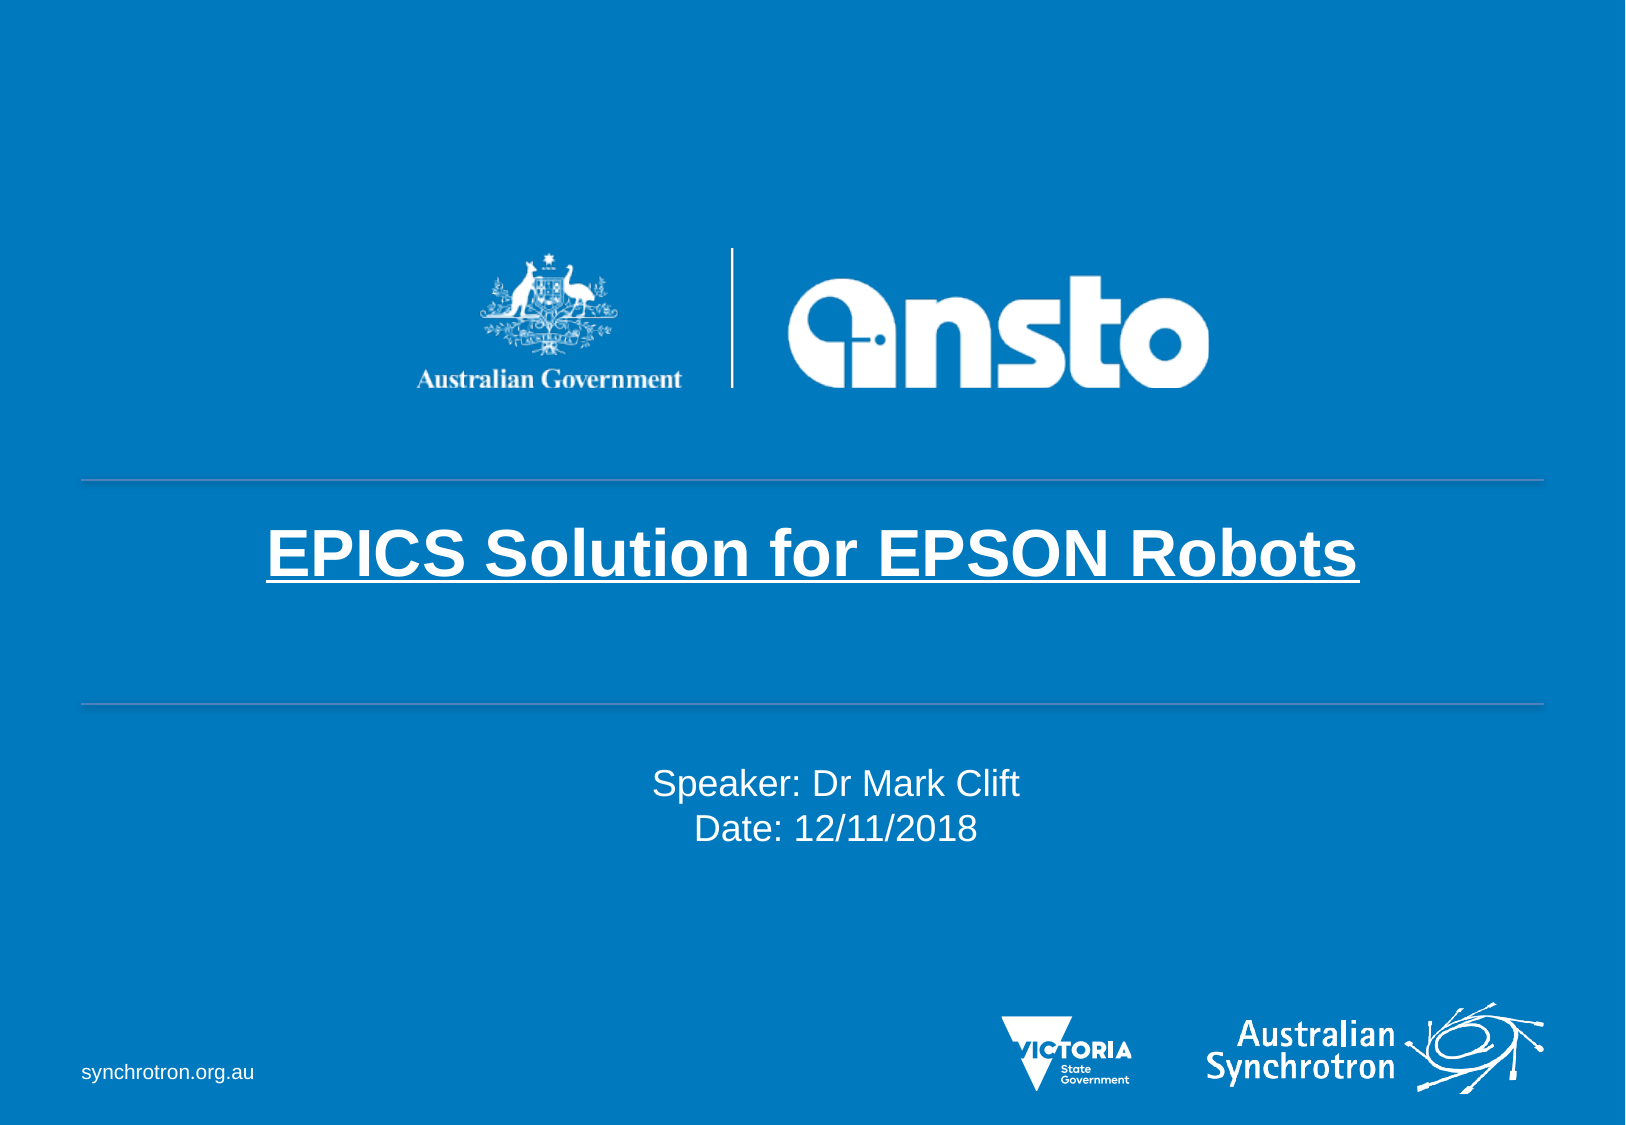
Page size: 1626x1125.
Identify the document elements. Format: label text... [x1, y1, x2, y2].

text_box EPICS Solution for EPSON Robots [251, 501, 1375, 597]
text_box Speaker: Dr Mark Clift Date: 12/11/2018 [103, 751, 1569, 857]
